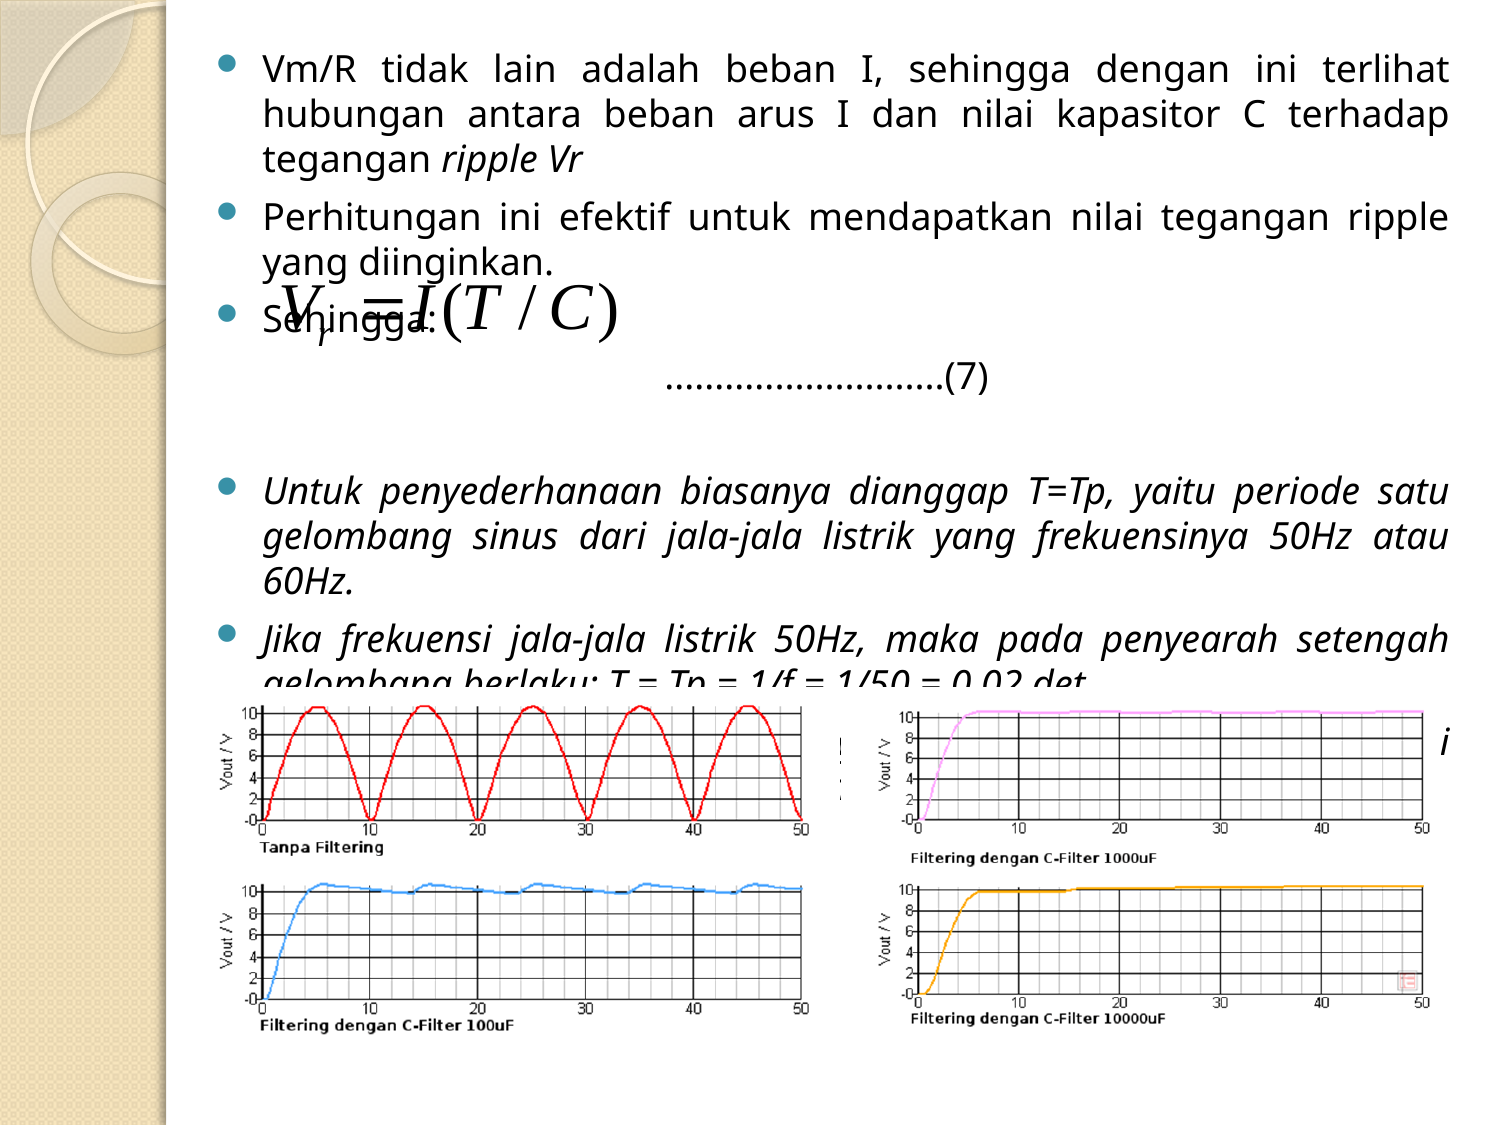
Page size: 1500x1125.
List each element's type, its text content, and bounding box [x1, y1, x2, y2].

picture [174, 687, 1442, 1051]
list Vm/R tidak lain adalah beban I, sehingga dengan ini terlihat hubungan antara beban arus I dan nilai kapasitor C terhadap tegangan ripple Vr Perhitungan ini efektif untuk mendapatkan nilai tegangan ripple yang diinginkan. Sehingga: ............................(7) Untuk penyederhanaan biasanya dianggap T=Tp, yaitu periode satu gelombang sinus dari jala-jala listrik yang frekuensinya 50Hz atau 60Hz. Jika frekuensi jala-jala listrik 50Hz, maka pada penyearah setengah gelombang berlaku: T = Tp = 1/f = 1/50 = 0.02 det.. Untuk penyearah gelombang penuh, tentu saja frekuensi gelombangnya dua kali lipat, sehingga T = 1/2 Tp = 1/2f = 0.01 det. [187, 37, 1466, 1088]
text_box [274, 262, 631, 363]
